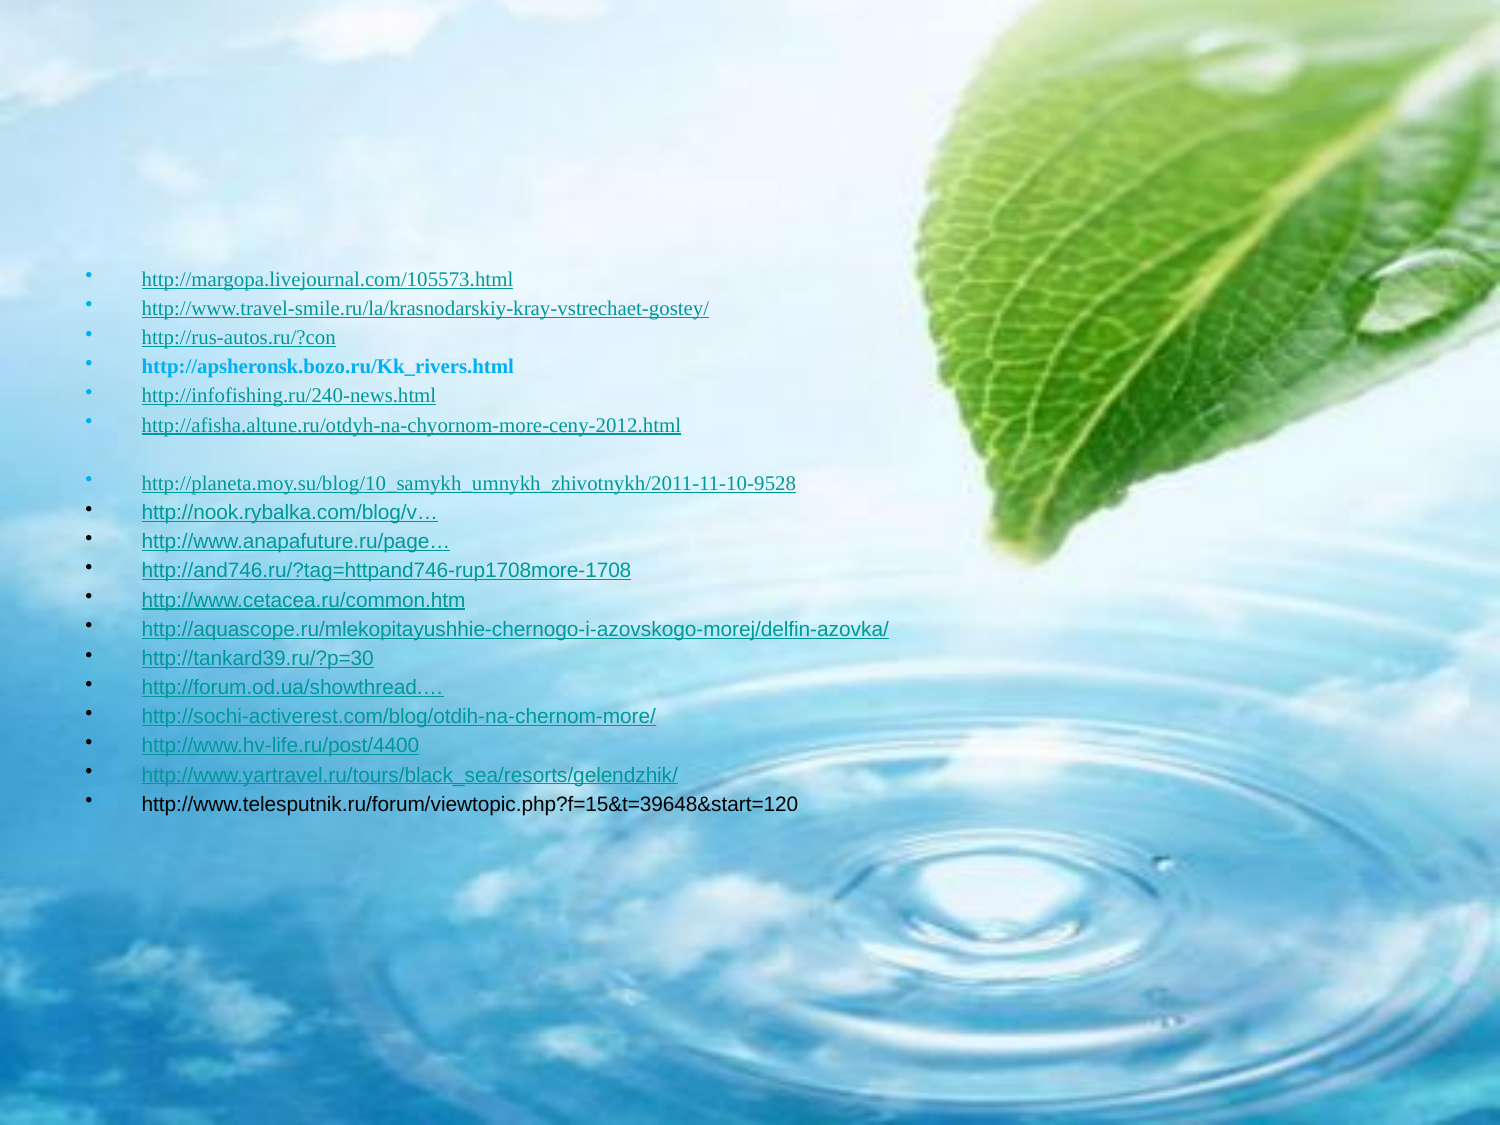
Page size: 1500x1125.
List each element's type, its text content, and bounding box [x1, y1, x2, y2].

picture [0, 0, 1500, 1125]
list http://margopa.livejournal.com/105573.html http://www.travel-smile.ru/la/krasnodarskiy-kray-vstrechaet-gostey/ http://rus-autos.ru/?con http://apsheronsk.bozo.ru/Kk_rivers.html http://infofishing.ru/240-news.html http://afisha.altune.ru/otdyh-na-chyornom-more-ceny-2012.html http://planeta.moy.su/blog/10_samykh_umnykh_zhivotnykh/2011-11-10-9528 http://nook.rybalka.com/blog/v… http://www.anapafuture.ru/page… http://and746.ru/?tag=httpand746-rup1708more-1708 http://www.cetacea.ru/common.htm http://aquascope.ru/mlekopitayushhie-chernogo-i-azovskogo-morej/delfin-azovka/ http://tankard39.ru/?p=30 http://forum.od.ua/showthread.… http://sochi-activerest.com/blog/otdih-na-chernom-more/ http://www.hv-life.ru/post/4400 http://www.yartravel.ru/tours/black_sea/resorts/gelendzhik/ http://www.telesputnik.ru/forum/viewtopic.php?f=15&t=39648&start=120 [70, 257, 1421, 1001]
